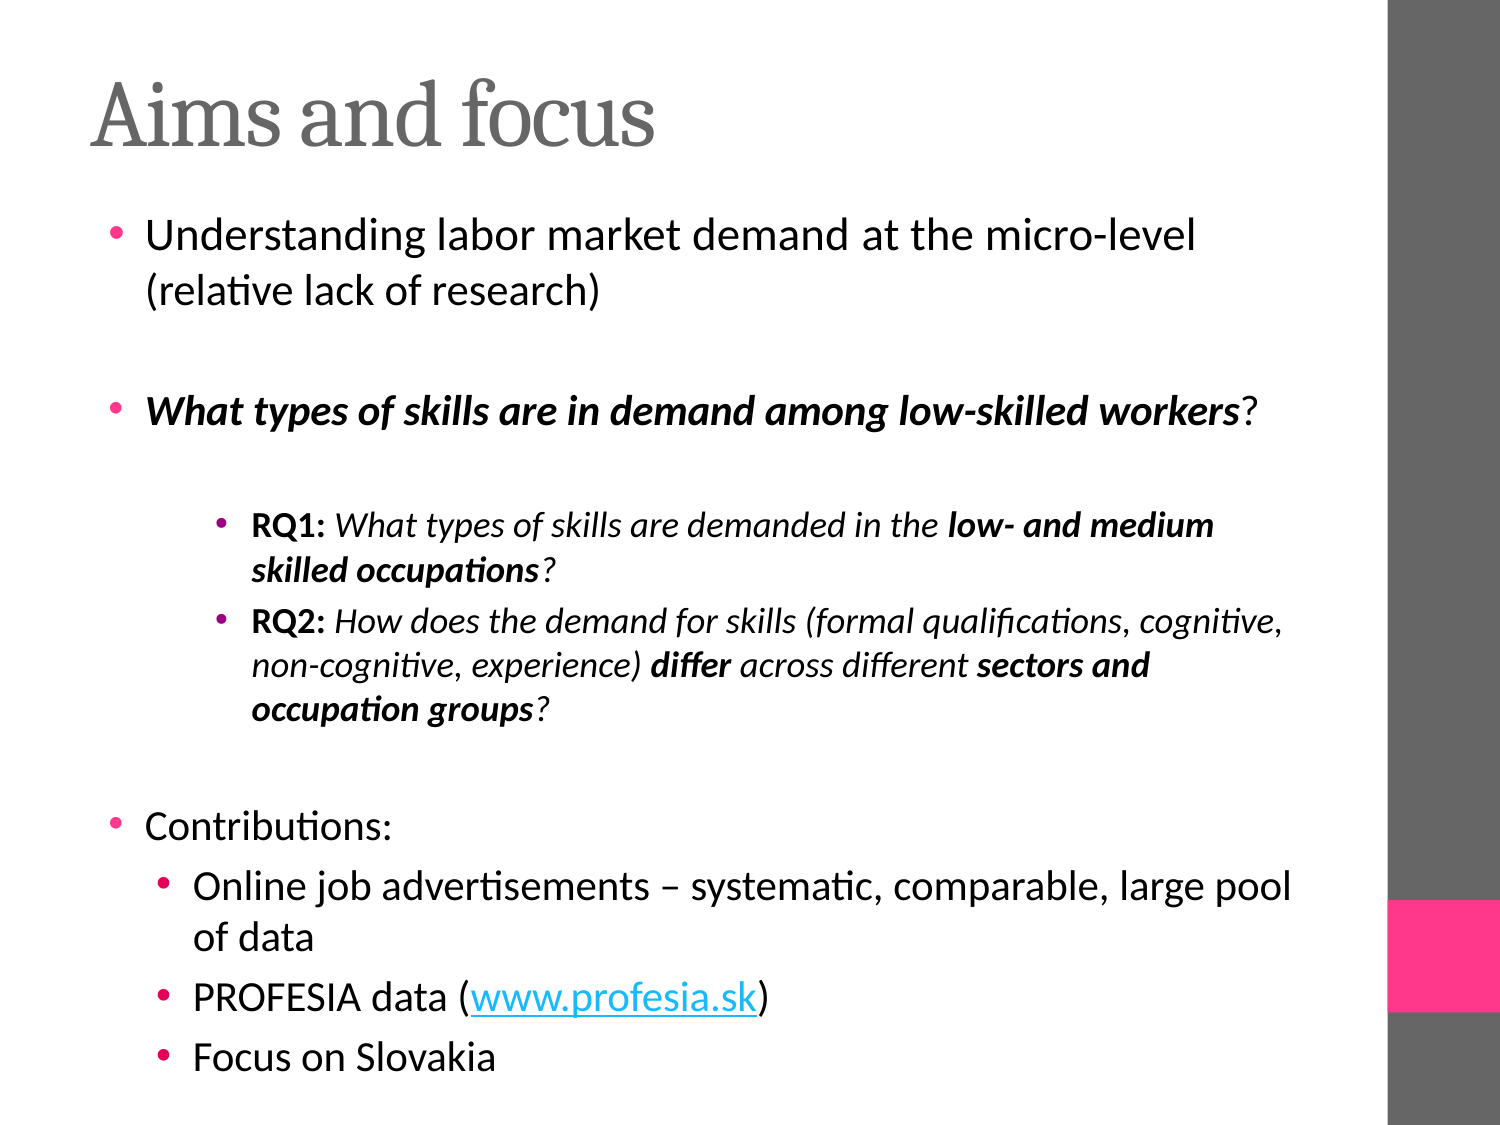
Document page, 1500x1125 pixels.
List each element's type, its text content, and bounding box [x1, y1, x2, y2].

list Understanding labor market demand at the micro-level (relative lack of research) What types of skills are in demand among low-skilled workers? RQ1: What types of skills are demanded in the low- and medium skilled occupations? RQ2: How does the demand for skills (formal qualifications, cognitive, non-cognitive, experience) differ across different sectors and occupation groups? Contributions: Online job advertisements – systematic, comparable, large pool of data PROFESIA data (www.profesia.sk) Focus on Slovakia [75, 196, 1325, 1094]
title Aims and focus [75, 30, 1325, 185]
